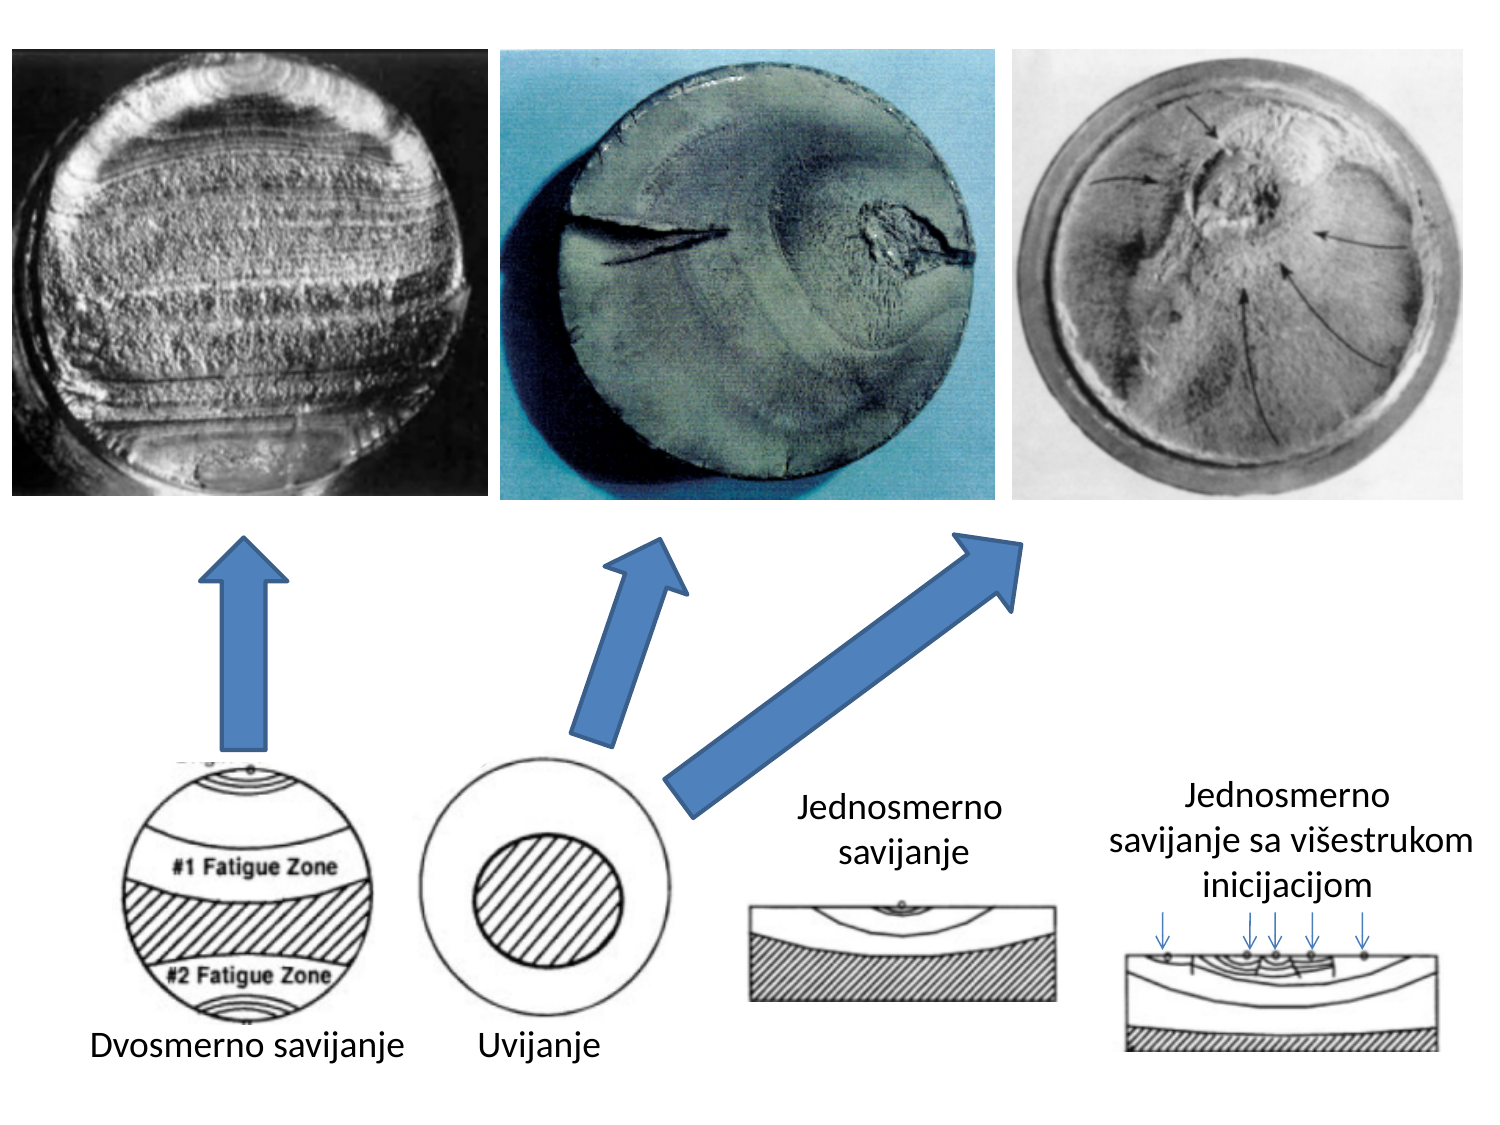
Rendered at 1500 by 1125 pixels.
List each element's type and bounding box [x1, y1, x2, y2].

picture [1012, 49, 1463, 501]
text_box [198, 535, 290, 748]
picture [12, 49, 488, 497]
picture [499, 49, 996, 501]
text_box [568, 537, 690, 748]
text_box [74, 749, 1500, 1074]
text_box [702, 532, 1024, 748]
